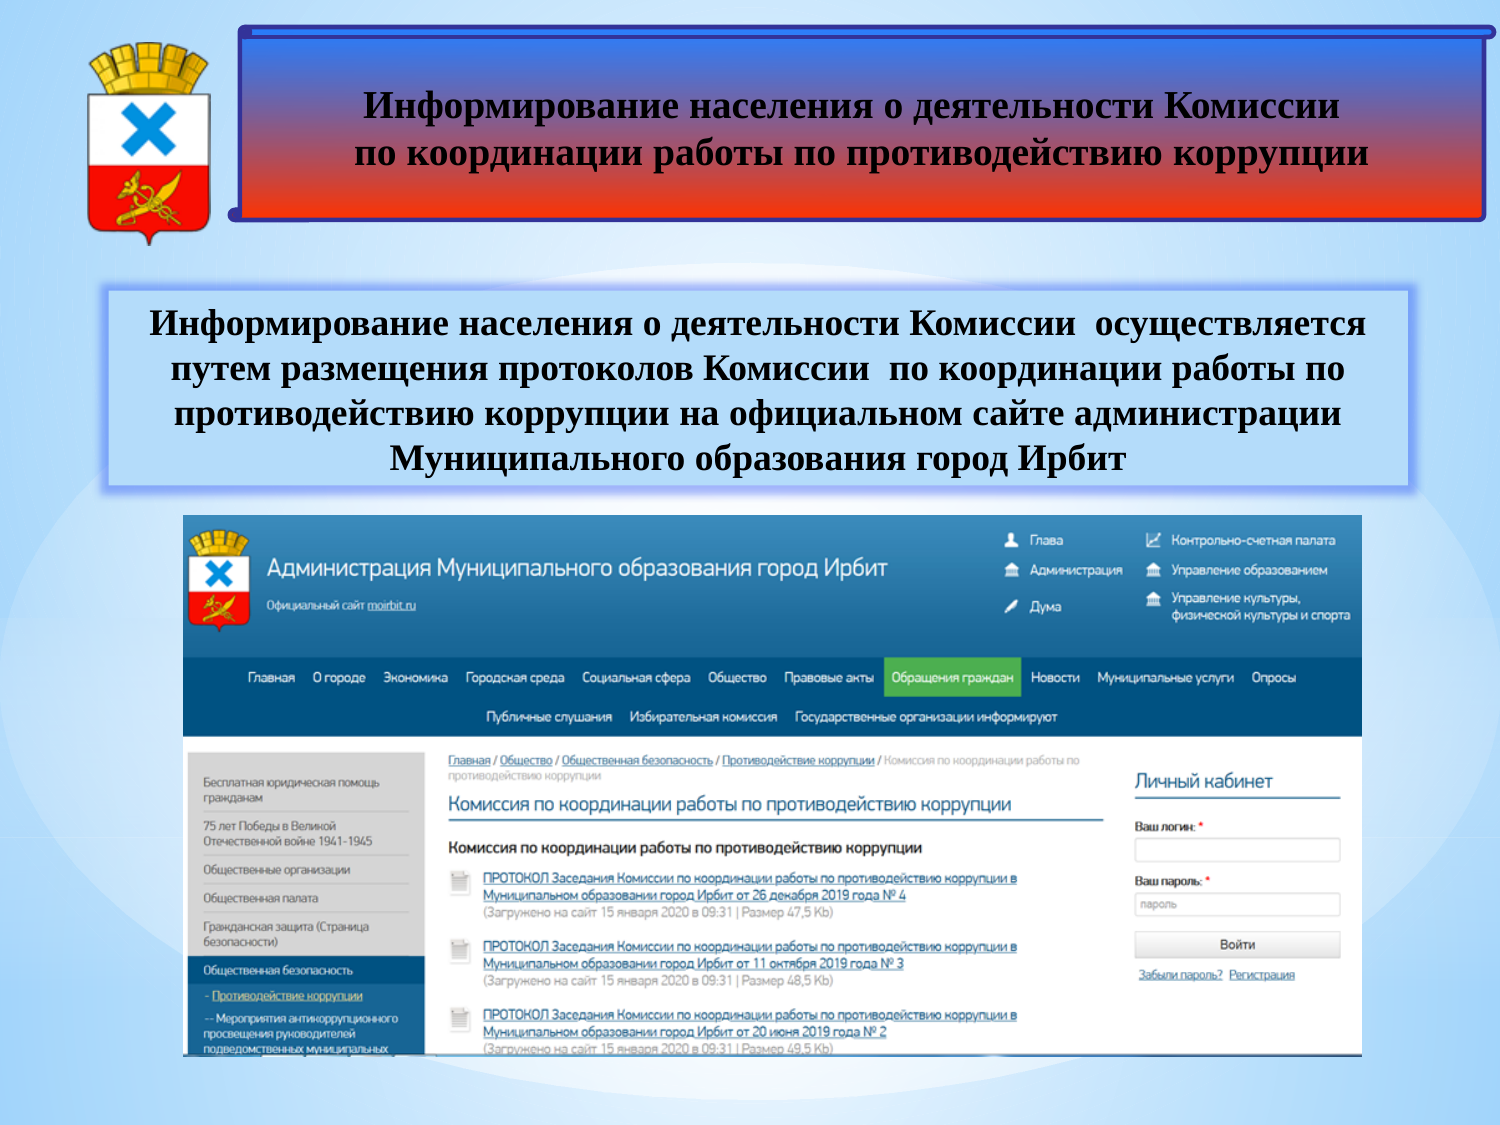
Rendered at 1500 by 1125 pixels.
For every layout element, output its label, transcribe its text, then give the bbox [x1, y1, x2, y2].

picture [86, 42, 211, 247]
text_box Информирование населения о деятельности Комиссии осуществляется путем размещения протоколов Комиссии по координации работы по противодействию коррупции на официальном сайте администрации Муниципального образования город Ирбит [108, 290, 1408, 486]
text_box Информирование населения о деятельности Комиссии по координации работы по противодействию коррупции [229, 26, 1495, 220]
picture [182, 514, 1362, 1057]
